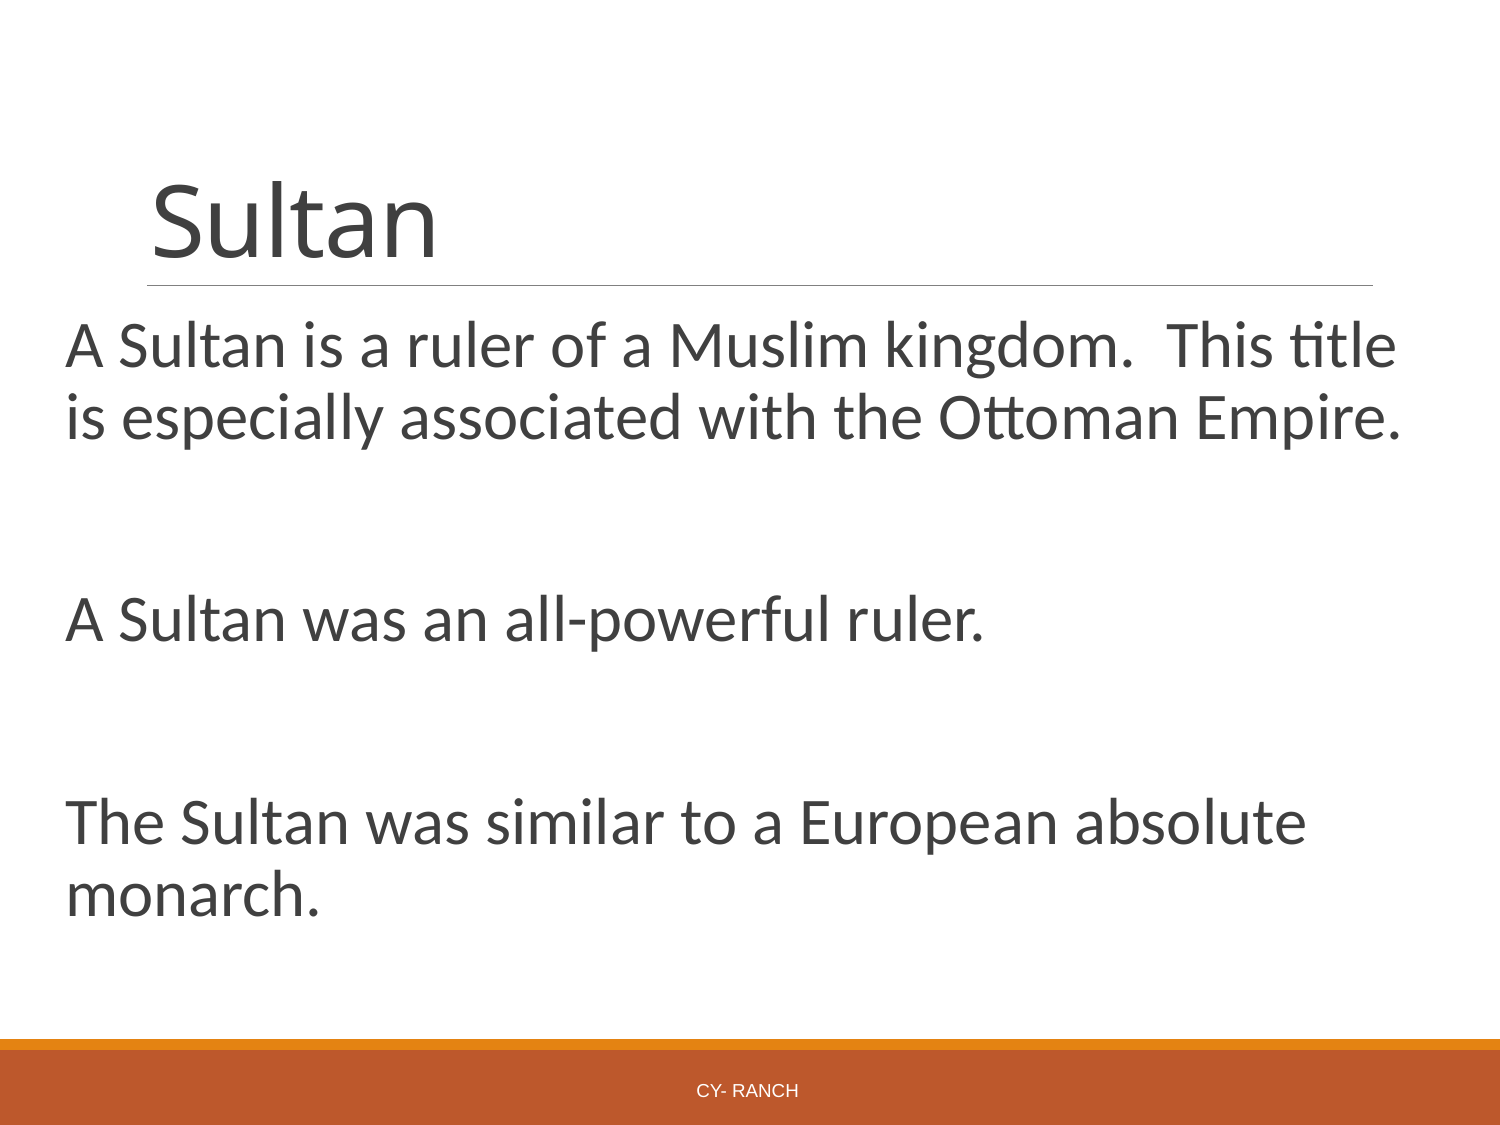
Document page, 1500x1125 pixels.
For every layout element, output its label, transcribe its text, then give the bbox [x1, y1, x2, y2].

list A Sultan is a ruler of a Muslim kingdom. This title is especially associated with the Ottoman Empire. A Sultan was an all-powerful ruler. The Sultan was similar to a European absolute monarch. [50, 302, 1450, 963]
footer Cy- Ranch [453, 1059, 1047, 1120]
title Sultan [135, 47, 1373, 285]
